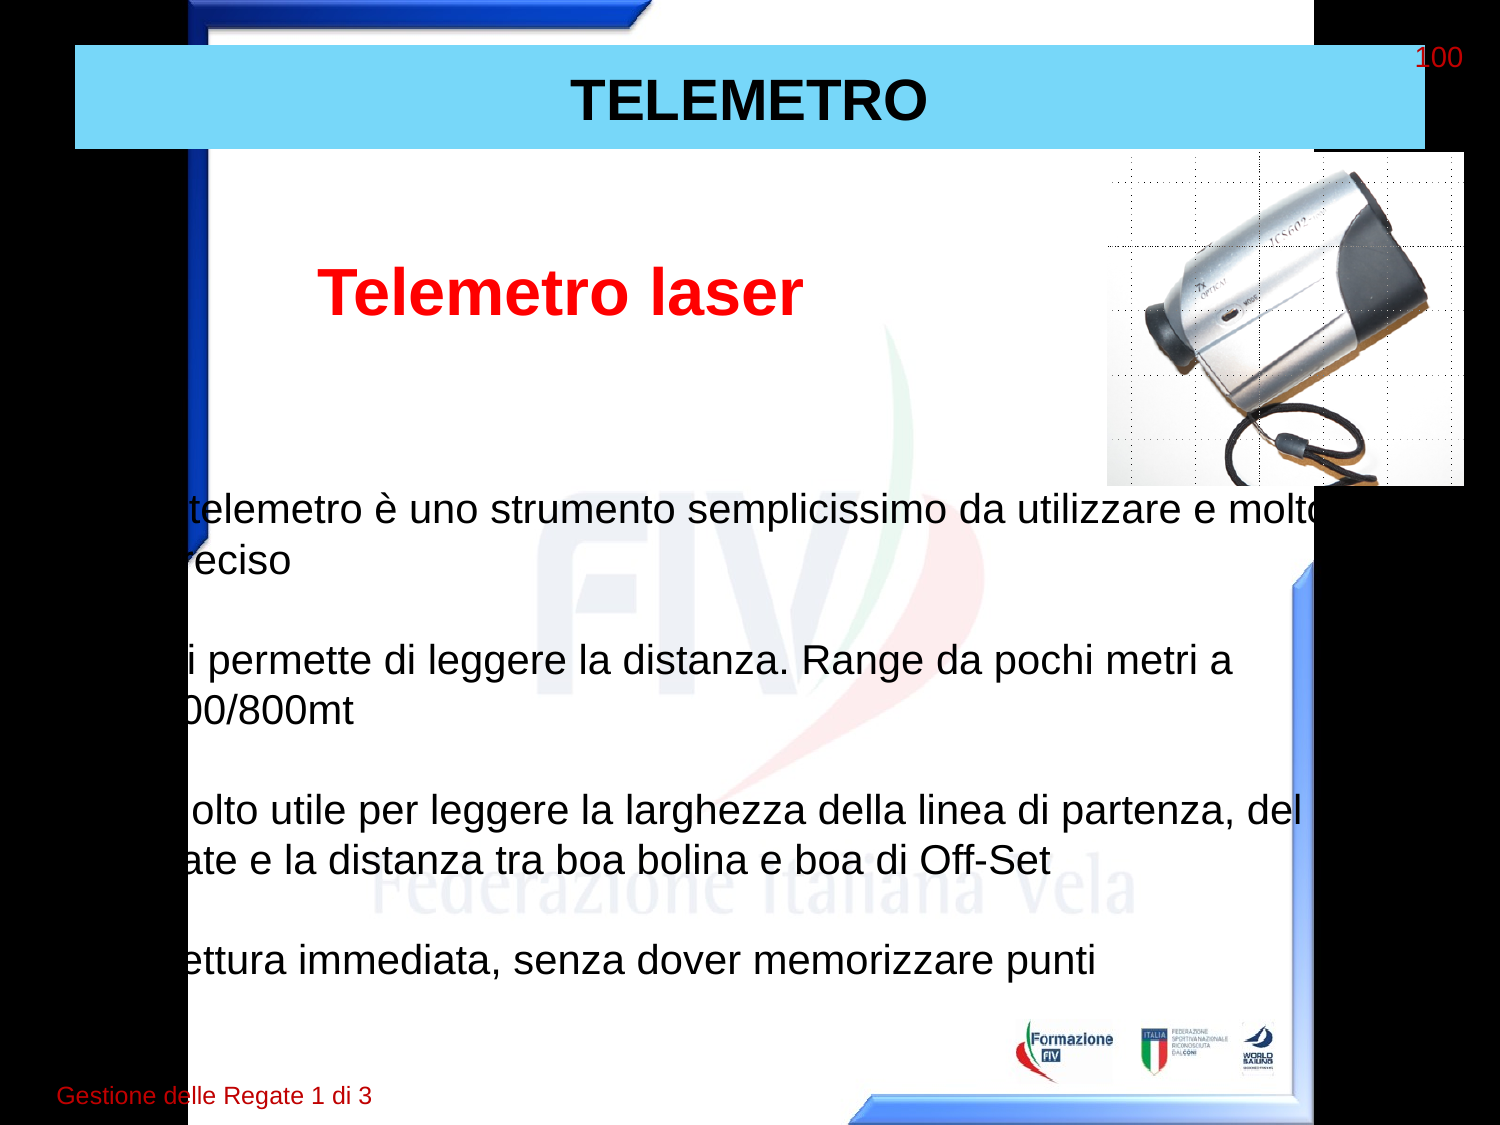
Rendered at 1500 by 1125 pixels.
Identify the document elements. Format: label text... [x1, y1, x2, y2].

text_box Telemetro laser [302, 241, 820, 337]
footer Gestione delle Regate 1 di 3 [41, 1065, 517, 1125]
text_box 100 [1128, 30, 1478, 67]
title TELEMETRO [75, 45, 1425, 149]
text_box Il telemetro è uno strumento semplicissimo da utilizzare e molto preciso Ci permette di leggere la distanza. Range da pochi metri a 700/800mt Molto utile per leggere la larghezza della linea di partenza, del gate e la distanza tra boa bolina e boa di Off-Set Lettura immediata, senza dover memorizzare punti [113, 474, 1389, 1000]
picture [0, 0, 1500, 1125]
